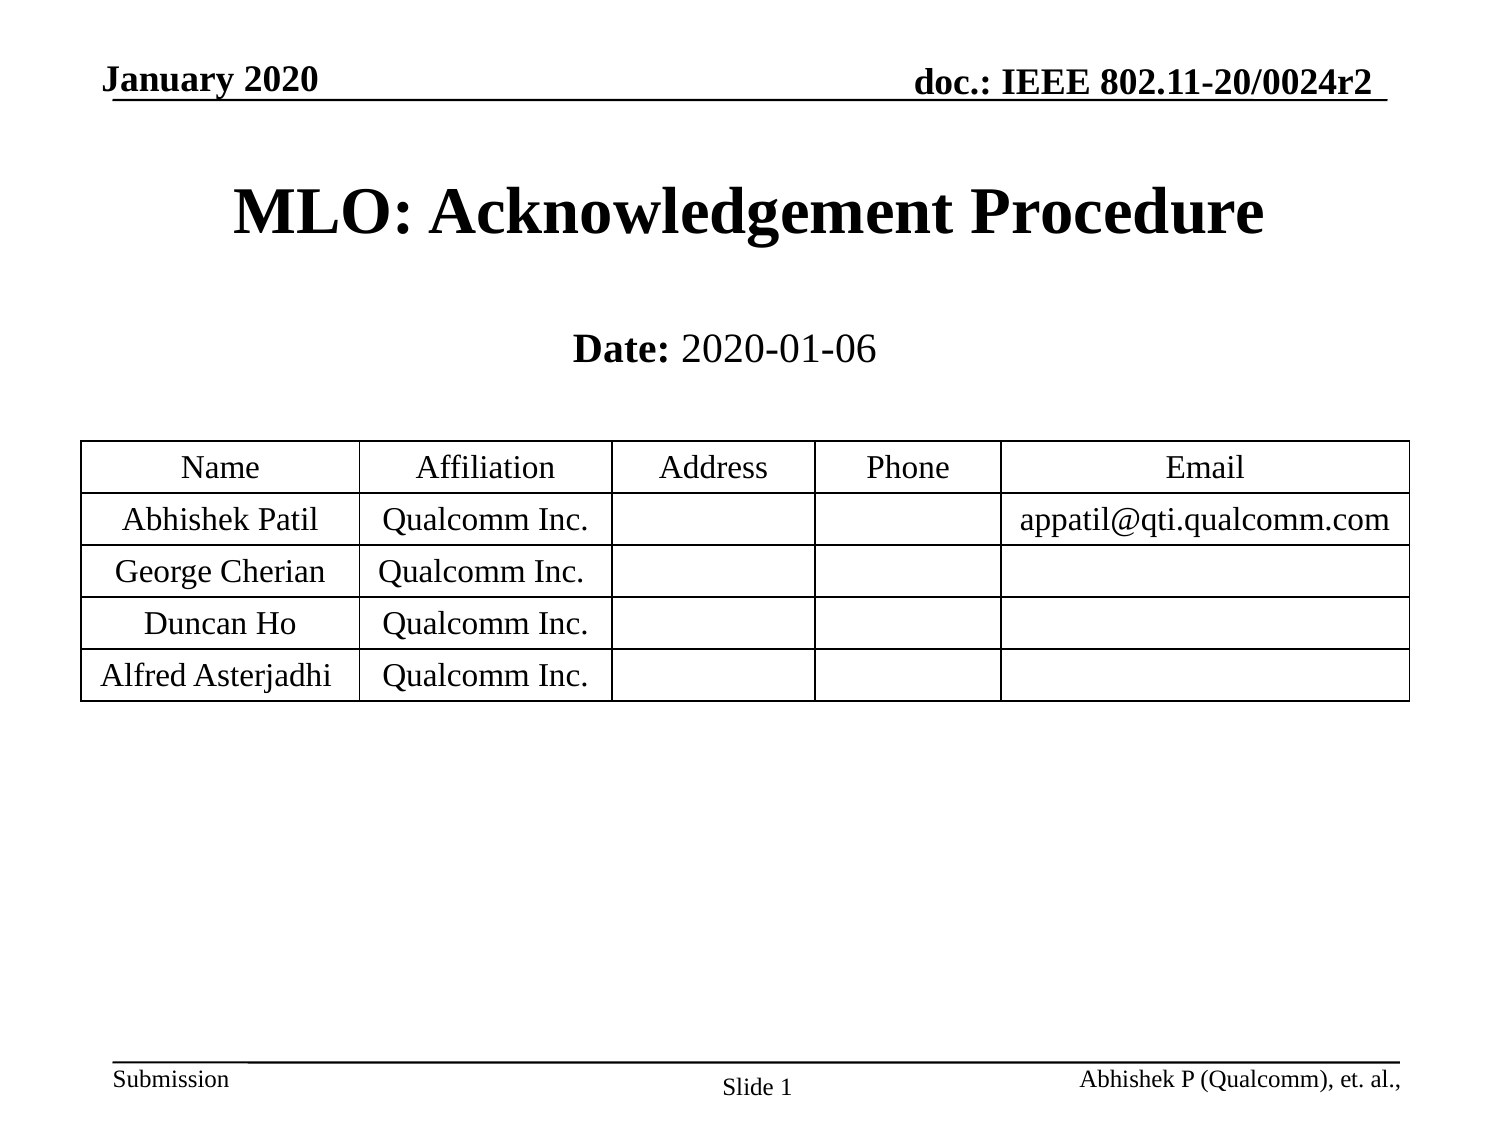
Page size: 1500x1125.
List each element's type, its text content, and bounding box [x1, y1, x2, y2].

title MLO: Acknowledgement Procedure [112, 100, 1388, 314]
table_cell [1002, 650, 1409, 700]
table_cell Alfred Asterjadhi [82, 650, 359, 700]
table_cell Qualcomm Inc. [360, 546, 611, 596]
table_cell [816, 546, 1000, 596]
table_cell Abhishek Patil [82, 494, 359, 544]
text_box Date: 2020-01-06 [87, 313, 1363, 376]
table_cell [816, 650, 1000, 700]
table_cell [816, 494, 1000, 544]
table_cell Qualcomm Inc. [360, 598, 611, 648]
footer Abhishek P (Qualcomm), et. al., [949, 1061, 1402, 1093]
table_cell [1002, 546, 1409, 596]
table_cell Duncan Ho [82, 598, 359, 648]
table_cell [816, 598, 1000, 648]
table_header Phone [816, 442, 1000, 492]
table_cell Qualcomm Inc. [360, 494, 611, 544]
table_cell appatil@qti.qualcomm.com [1002, 494, 1409, 544]
table_header Address [613, 442, 814, 492]
table_header Email [1002, 442, 1409, 492]
slide_number Slide 1 [713, 1069, 802, 1101]
table_cell [613, 598, 814, 648]
table_cell [613, 650, 814, 700]
table_cell [613, 546, 814, 596]
table_header Name [82, 442, 359, 492]
table_cell George Cherian [82, 546, 359, 596]
table_cell [1002, 598, 1409, 648]
table_cell Qualcomm Inc. [360, 650, 611, 700]
table_cell [613, 494, 814, 544]
table_header Affiliation [360, 442, 611, 492]
